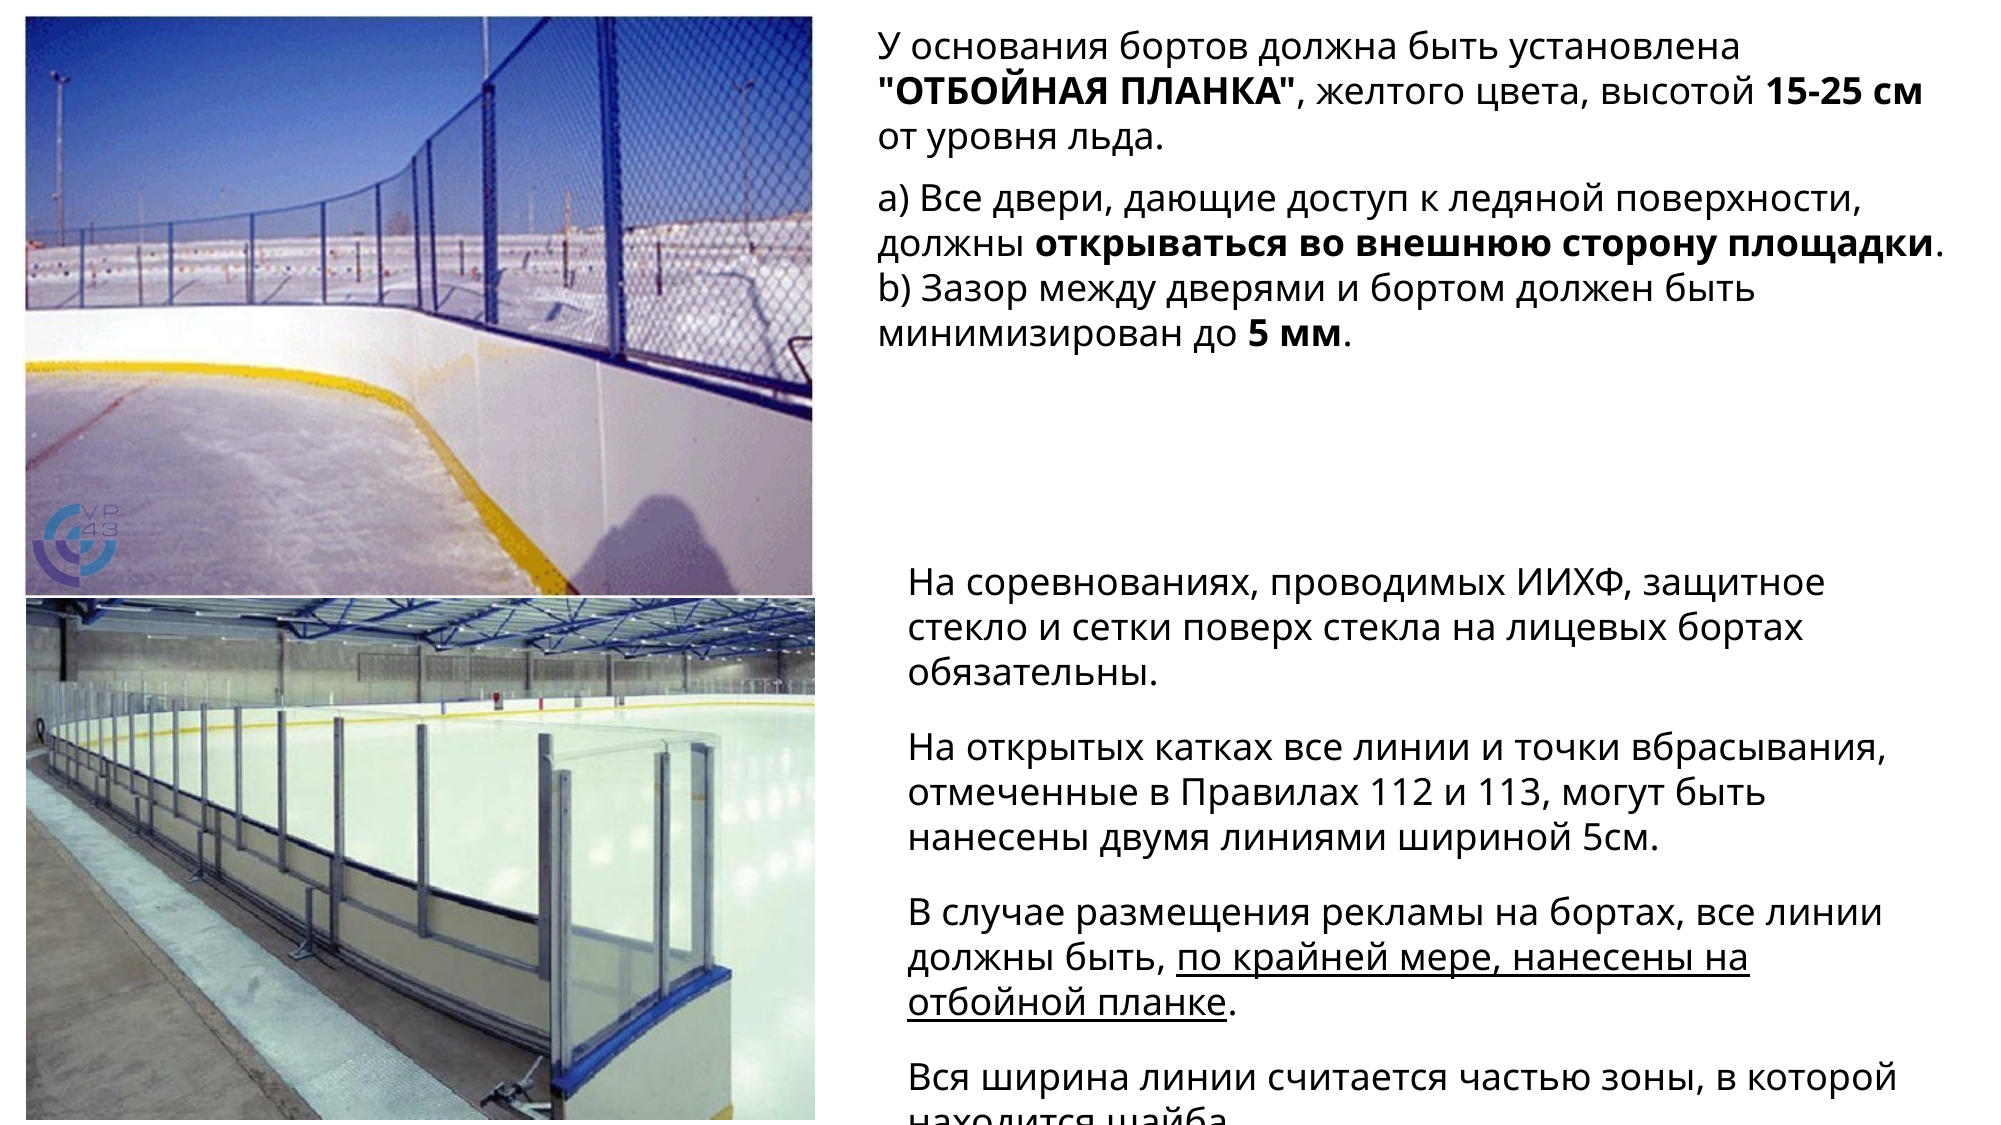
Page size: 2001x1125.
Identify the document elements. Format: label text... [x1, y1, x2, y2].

text_box На соревнованиях, проводимых ИИХФ, защитное стекло и сетки поверх стекла на лицевых бортах обязательны. На открытых катках все линии и точки вбрасывания, отмеченные в Правилах 112 и 113, могут быть нанесены двумя линиями шириной 5см. В случае размещения рекламы на бортах, все линии должны быть, по крайней мере, нанесены на отбойной планке. Вся ширина линии считается частью зоны, в которой находится шайба. [862, 550, 1982, 1125]
text_box a) Все двери, дающие доступ к ледяной поверхности, должны открываться во внешнюю сторону площадки. b) Зазор между дверями и бортом должен быть минимизирован до 5 мм. [862, 166, 1982, 362]
text_box У основания бортов должна быть установлена "ОТБОЙНАЯ ПЛАНКА", желтого цвета, высотой 15-25 см от уровня льда. [862, 14, 1982, 165]
picture [23, 14, 815, 1120]
